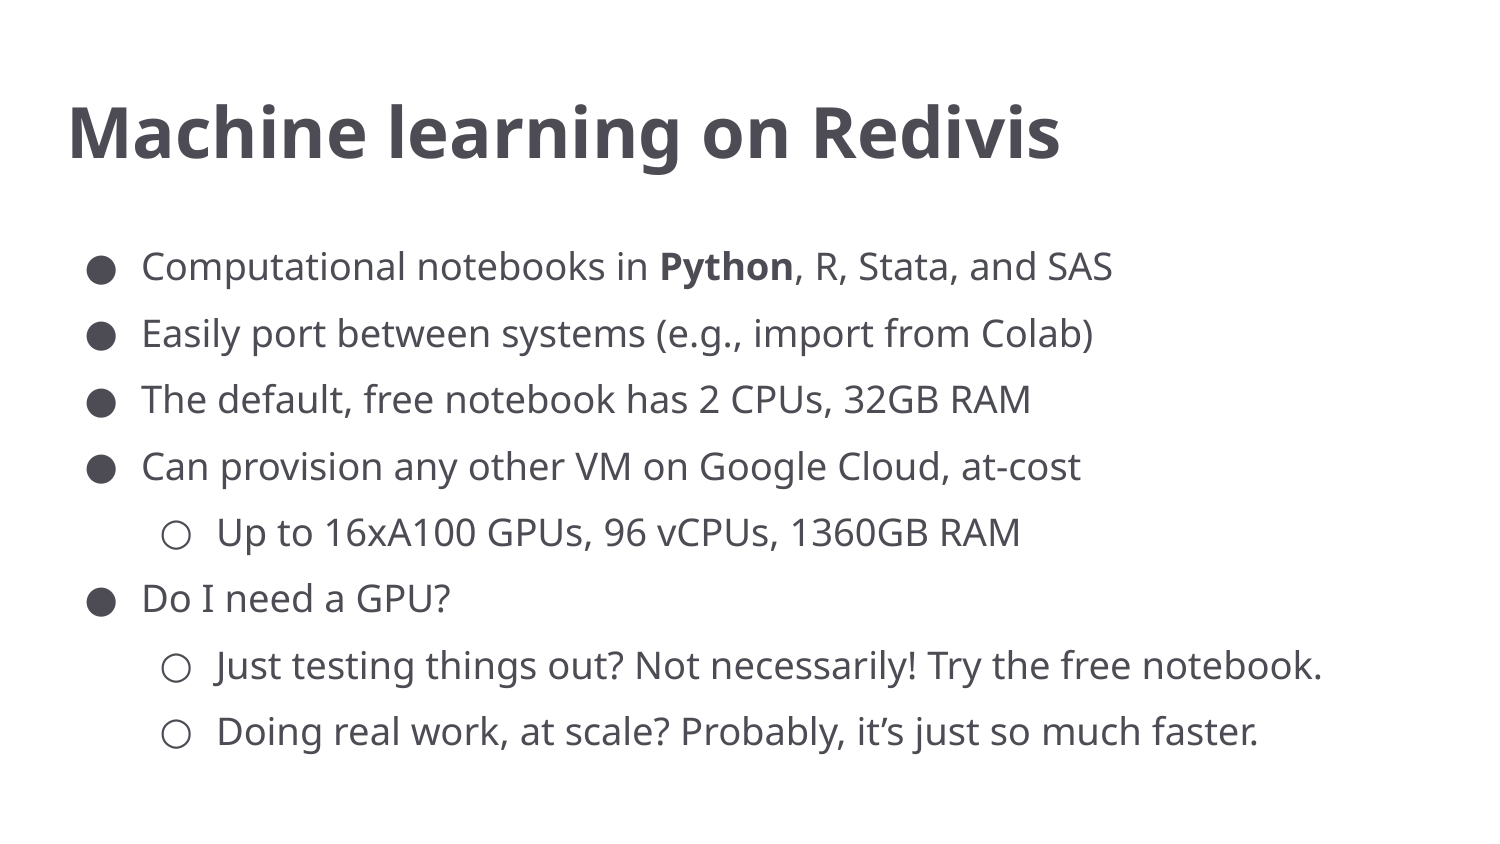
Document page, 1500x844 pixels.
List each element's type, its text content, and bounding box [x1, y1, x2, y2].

list Computational notebooks in Python, R, Stata, and SAS Easily port between systems (e.g., import from Colab) The default, free notebook has 2 CPUs, 32GB RAM Can provision any other VM on Google Cloud, at-cost Up to 16xA100 GPUs, 96 vCPUs, 1360GB RAM Do I need a GPU? Just testing things out? Not necessarily! Try the free notebook. Doing real work, at scale? Probably, it’s just so much faster. [51, 227, 1398, 778]
title Machine learning on Redivis [51, 72, 1449, 167]
